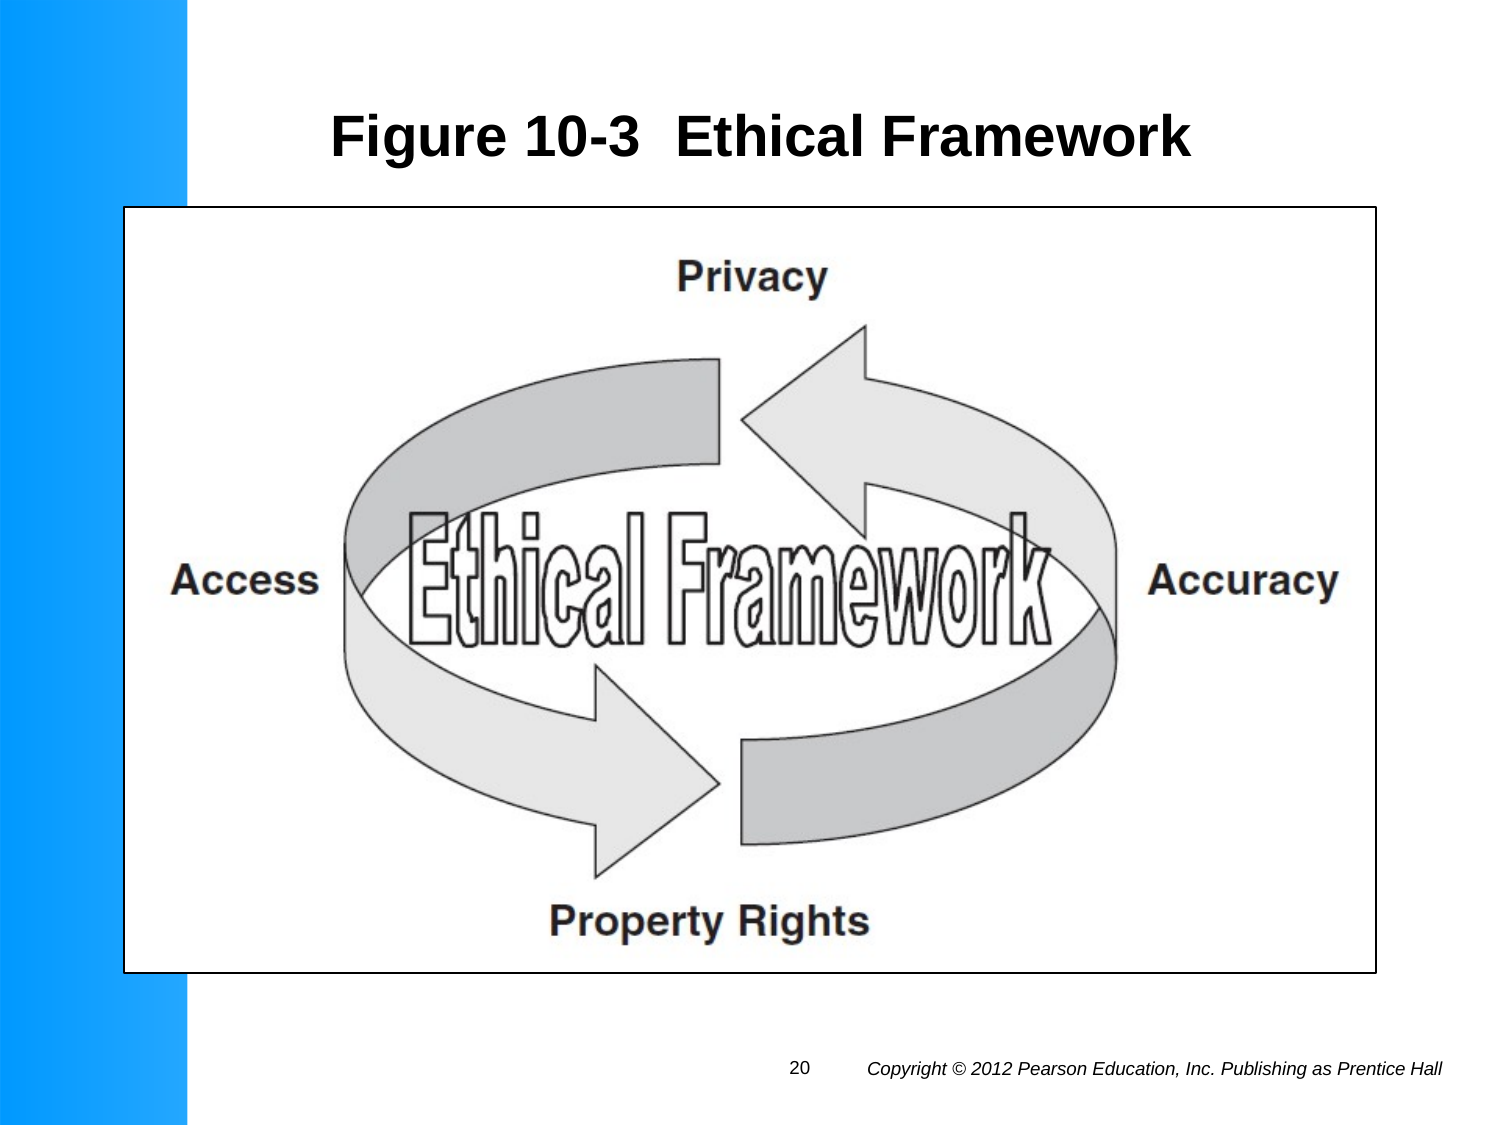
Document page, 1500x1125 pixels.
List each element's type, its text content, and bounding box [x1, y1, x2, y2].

footer Copyright © 2012 Pearson Education, Inc. Publishing as Prentice Hall [865, 1056, 1447, 1125]
slide_number 20 [783, 1055, 817, 1125]
title Figure 10-3 Ethical Framework [328, 95, 1194, 204]
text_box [122, 205, 1377, 975]
picture [0, 0, 188, 1125]
